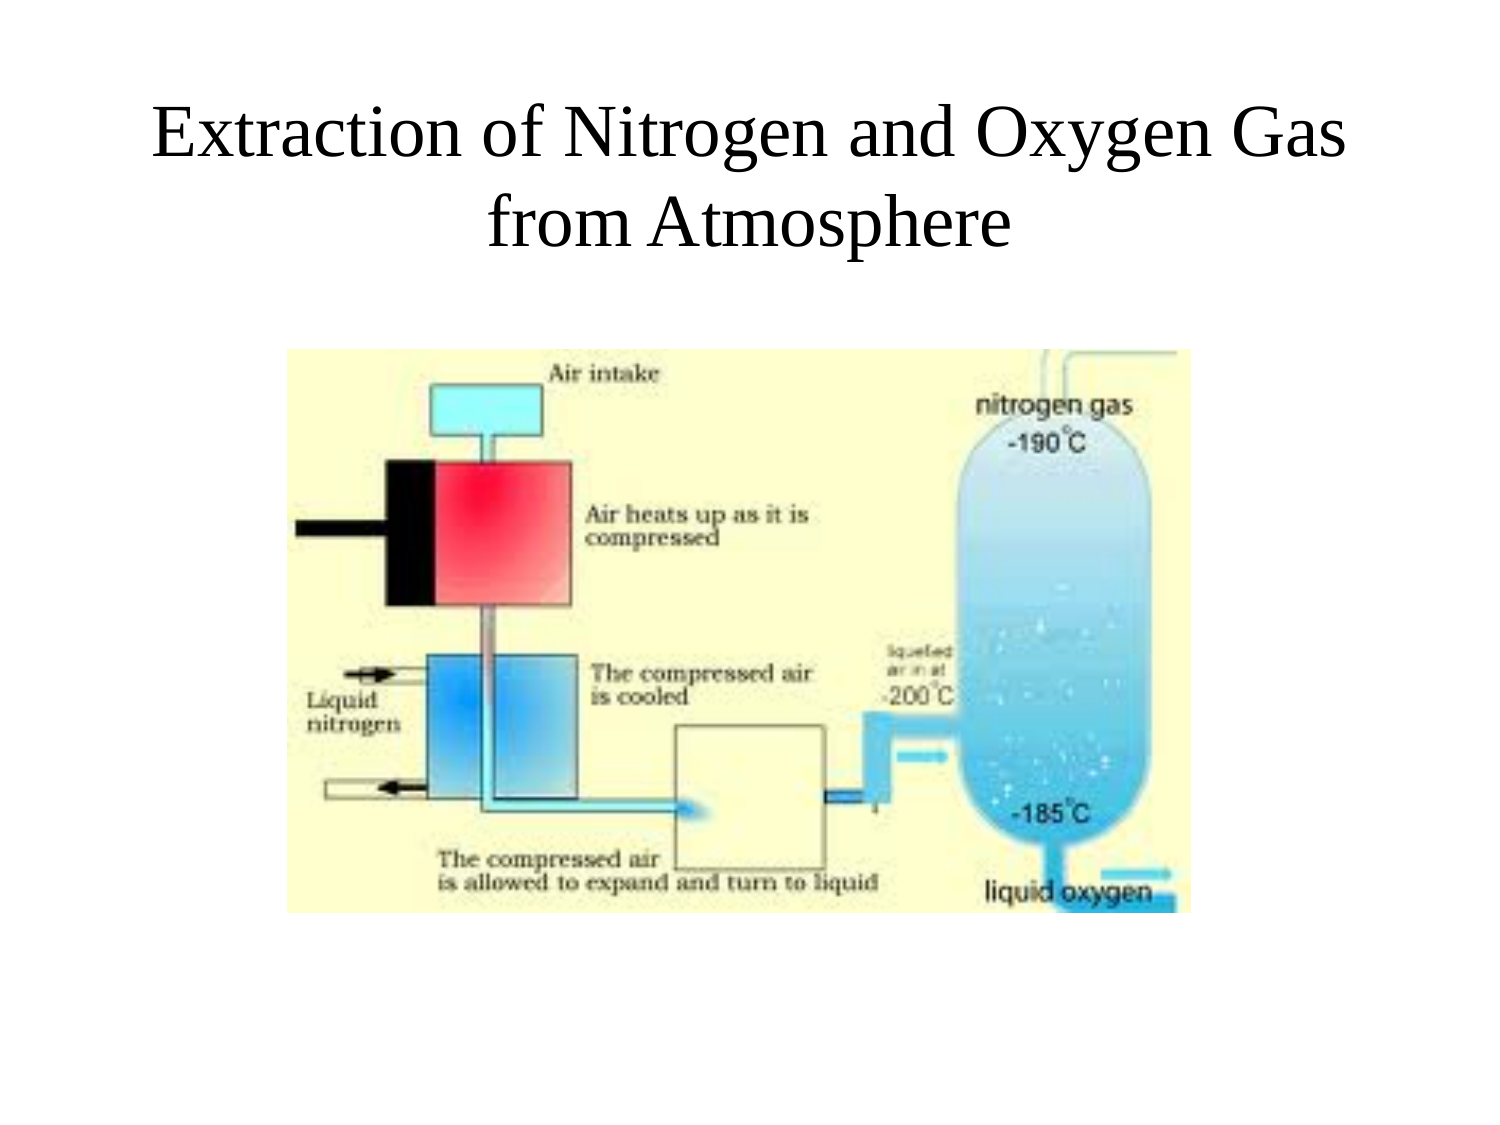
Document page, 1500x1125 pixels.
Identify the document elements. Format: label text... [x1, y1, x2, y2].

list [287, 349, 1191, 913]
title Extraction of Nitrogen and Oxygen Gas from Atmosphere [75, 62, 1425, 280]
